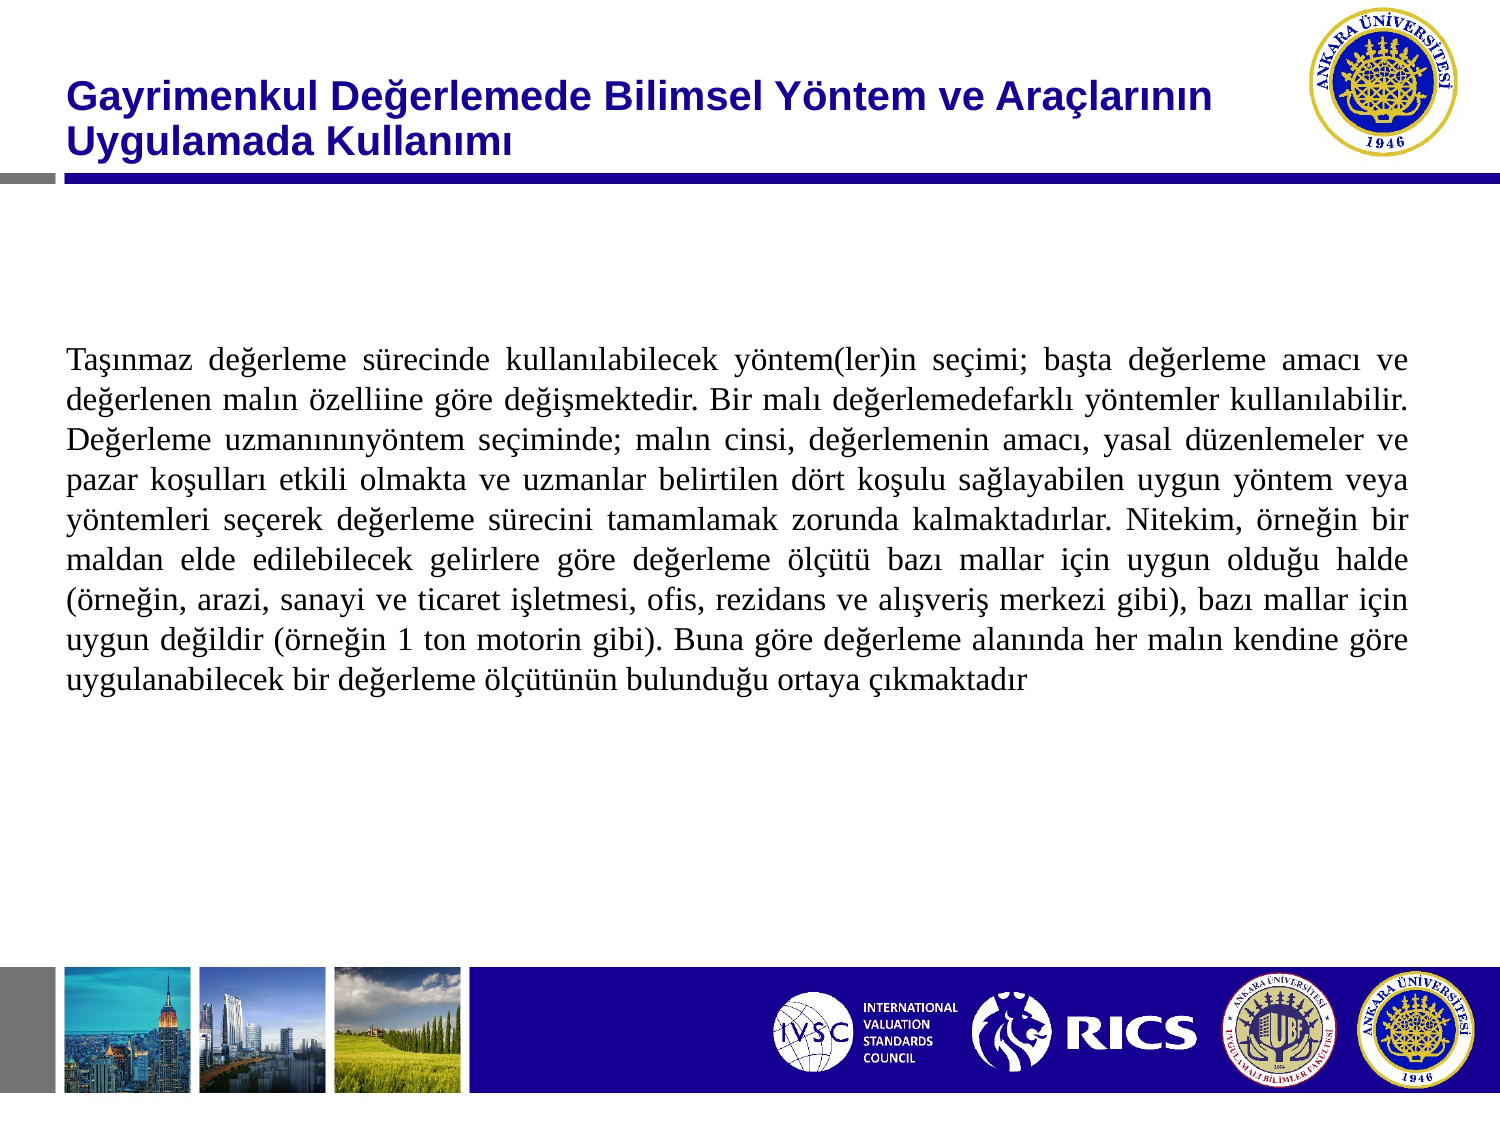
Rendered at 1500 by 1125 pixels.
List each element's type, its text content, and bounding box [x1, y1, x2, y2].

picture [0, 0, 1500, 1125]
list [51, 191, 1449, 925]
text_box Gayrimenkul Değerlemede Bilimsel Yöntem ve Araçlarının Uygulamada Kullanımı [51, 66, 1449, 172]
text_box Taşınmaz değerleme sürecinde kullanılabilecek yöntem(ler)in seçimi; başta değerleme amacı ve değerlenen malın özelliine göre değişmektedir. Bir malı değerlemedefarklı yöntemler kullanılabilir. Değerleme uzmanınınyöntem seçiminde; malın cinsi, değerlemenin amacı, yasal düzenlemeler ve pazar koşulları etkili olmakta ve uzmanlar belirtilen dört koşulu sağlayabilen uygun yöntem veya yöntemleri seçerek değerleme sürecini tamamlamak zorunda kalmaktadırlar. Nitekim, örneğin bir maldan elde edilebilecek gelirlere göre değerleme ölçütü bazı mallar için uygun olduğu halde (örneğin, arazi, sanayi ve ticaret işletmesi, ofis, rezidans ve alışveriş merkezi gibi), bazı mallar için uygun değildir (örneğin 1 ton motorin gibi). Buna göre değerleme alanında her malın kendine göre uygulanabilecek bir değerleme ölçütünün bulunduğu ortaya çıkmaktadır [51, 330, 1426, 705]
